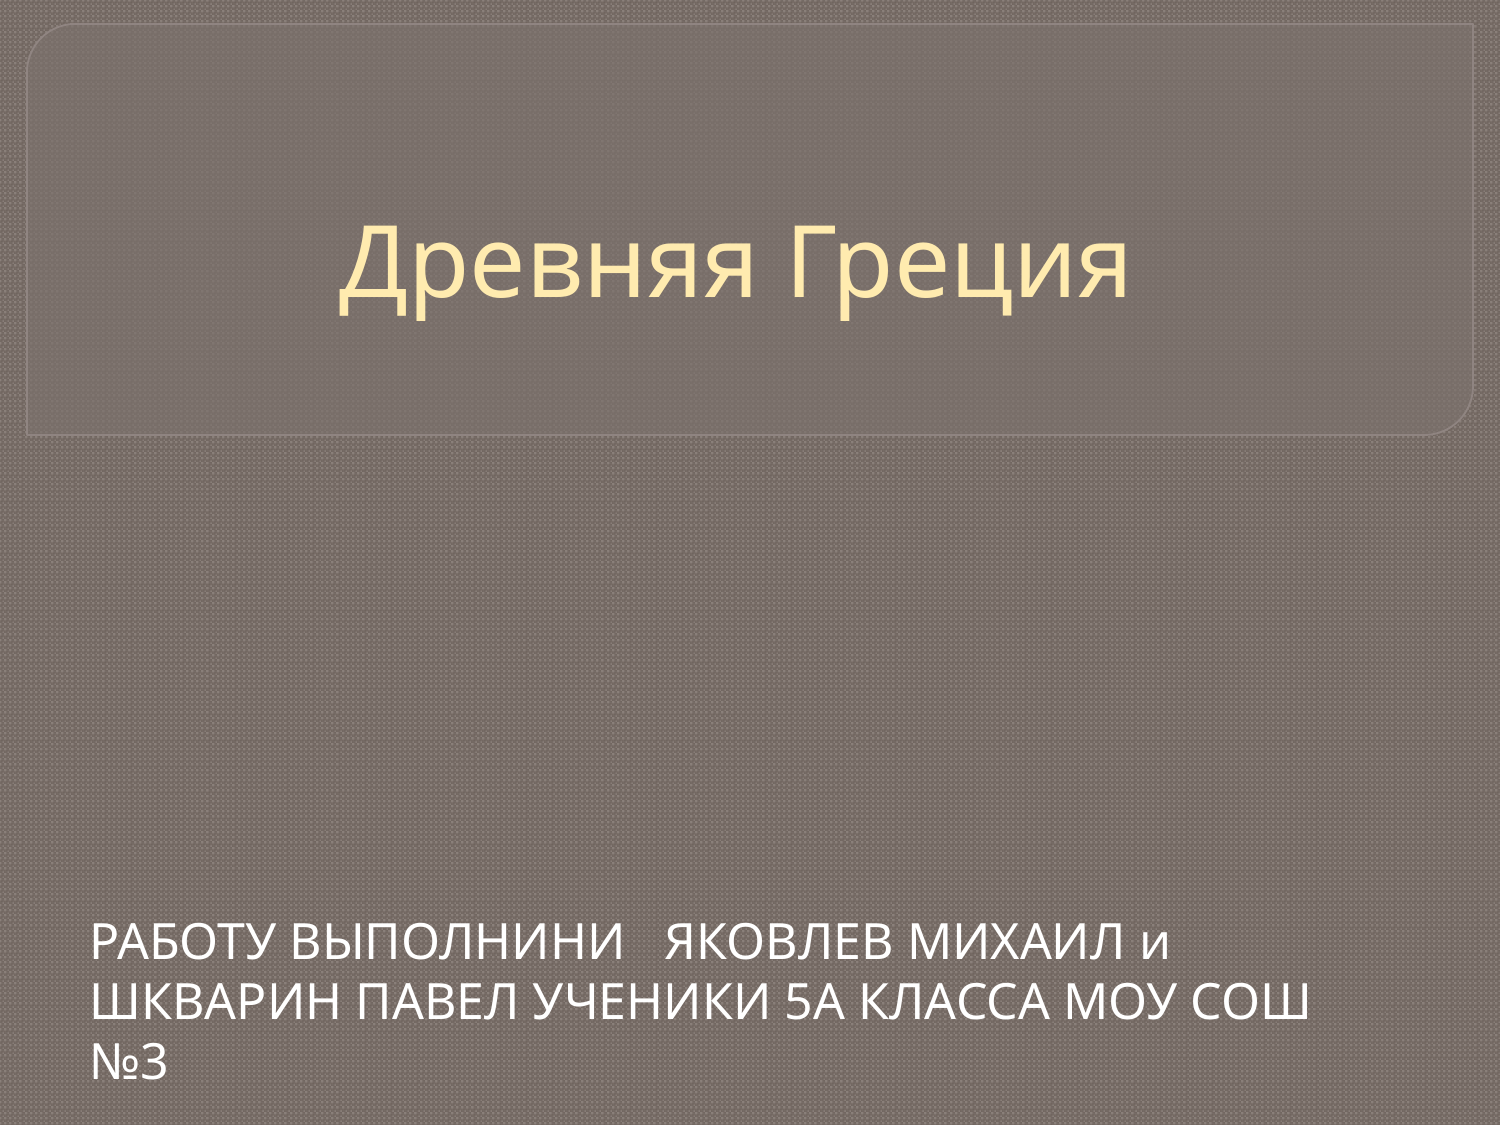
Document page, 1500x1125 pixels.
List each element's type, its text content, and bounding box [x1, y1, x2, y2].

title Древняя Греция [175, 0, 1172, 325]
subtitle РАБОТУ ВЫПОЛНИНИ ЯКОВЛЕВ МИХАИЛ и ШКВАРИН ПАВЕЛ УЧЕНИКИ 5А КЛАССА МОУ СОШ №3 [82, 902, 1445, 1090]
